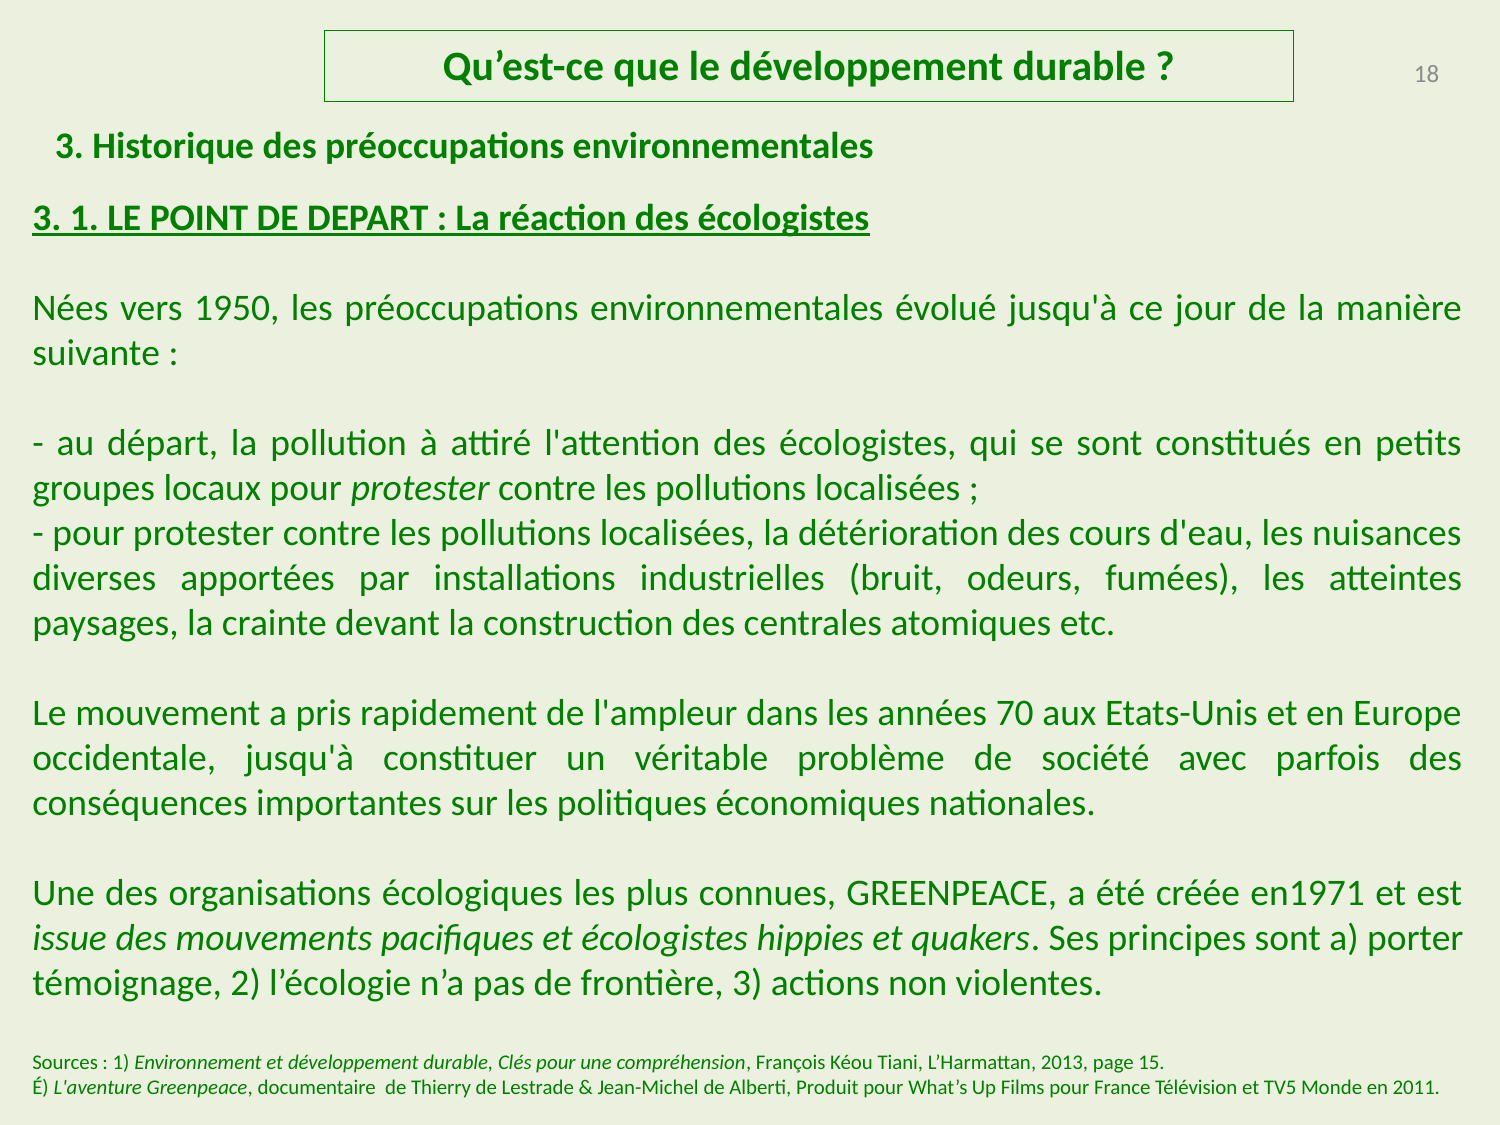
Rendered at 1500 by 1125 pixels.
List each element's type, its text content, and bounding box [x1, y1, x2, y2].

slide_number 18 [1104, 42, 1455, 103]
text_box Qu’est-ce que le développement durable ? [324, 30, 1294, 102]
text_box 3. 1. LE POINT DE DEPART : La réaction des écologistes Nées vers 1950, les préoccupations environnementales évolué jusqu'à ce jour de la manière suivante : - au départ, la pollution à attiré l'attention des écologistes, qui se sont constitués en petits groupes locaux pour protester contre les pollutions localisées ; - pour protester contre les pollutions localisées, la détérioration des cours d'eau, les nuisances diverses apportées par installations industrielles (bruit, odeurs, fumées), les atteintes paysages, la crainte devant la construction des centrales atomiques etc. Le mouvement a pris rapidement de l'ampleur dans les années 70 aux Etats-Unis et en Europe occidentale, jusqu'à constituer un véritable problème de société avec parfois des conséquences importantes sur les politiques économiques nationales. Une des organisations écologiques les plus connues, GREENPEACE, a été créée en1971 et est issue des mouvements pacifiques et écologistes hippies et quakers. Ses principes sont a) porter témoignage, 2) l’écologie n’a pas de frontière, 3) actions non violentes. Sources : 1) Environnement et développement durable, Clés pour une compréhension, François Kéou Tiani, L’Harmattan, 2013, page 15. É) L'aventure Greenpeace, documentaire de Thierry de Lestrade & Jean-Michel de Alberti, Produit pour What’s Up Films pour France Télévision et TV5 Monde en 2011. [17, 185, 1479, 1106]
text_box 3. Historique des préoccupations environnementales [40, 113, 890, 174]
